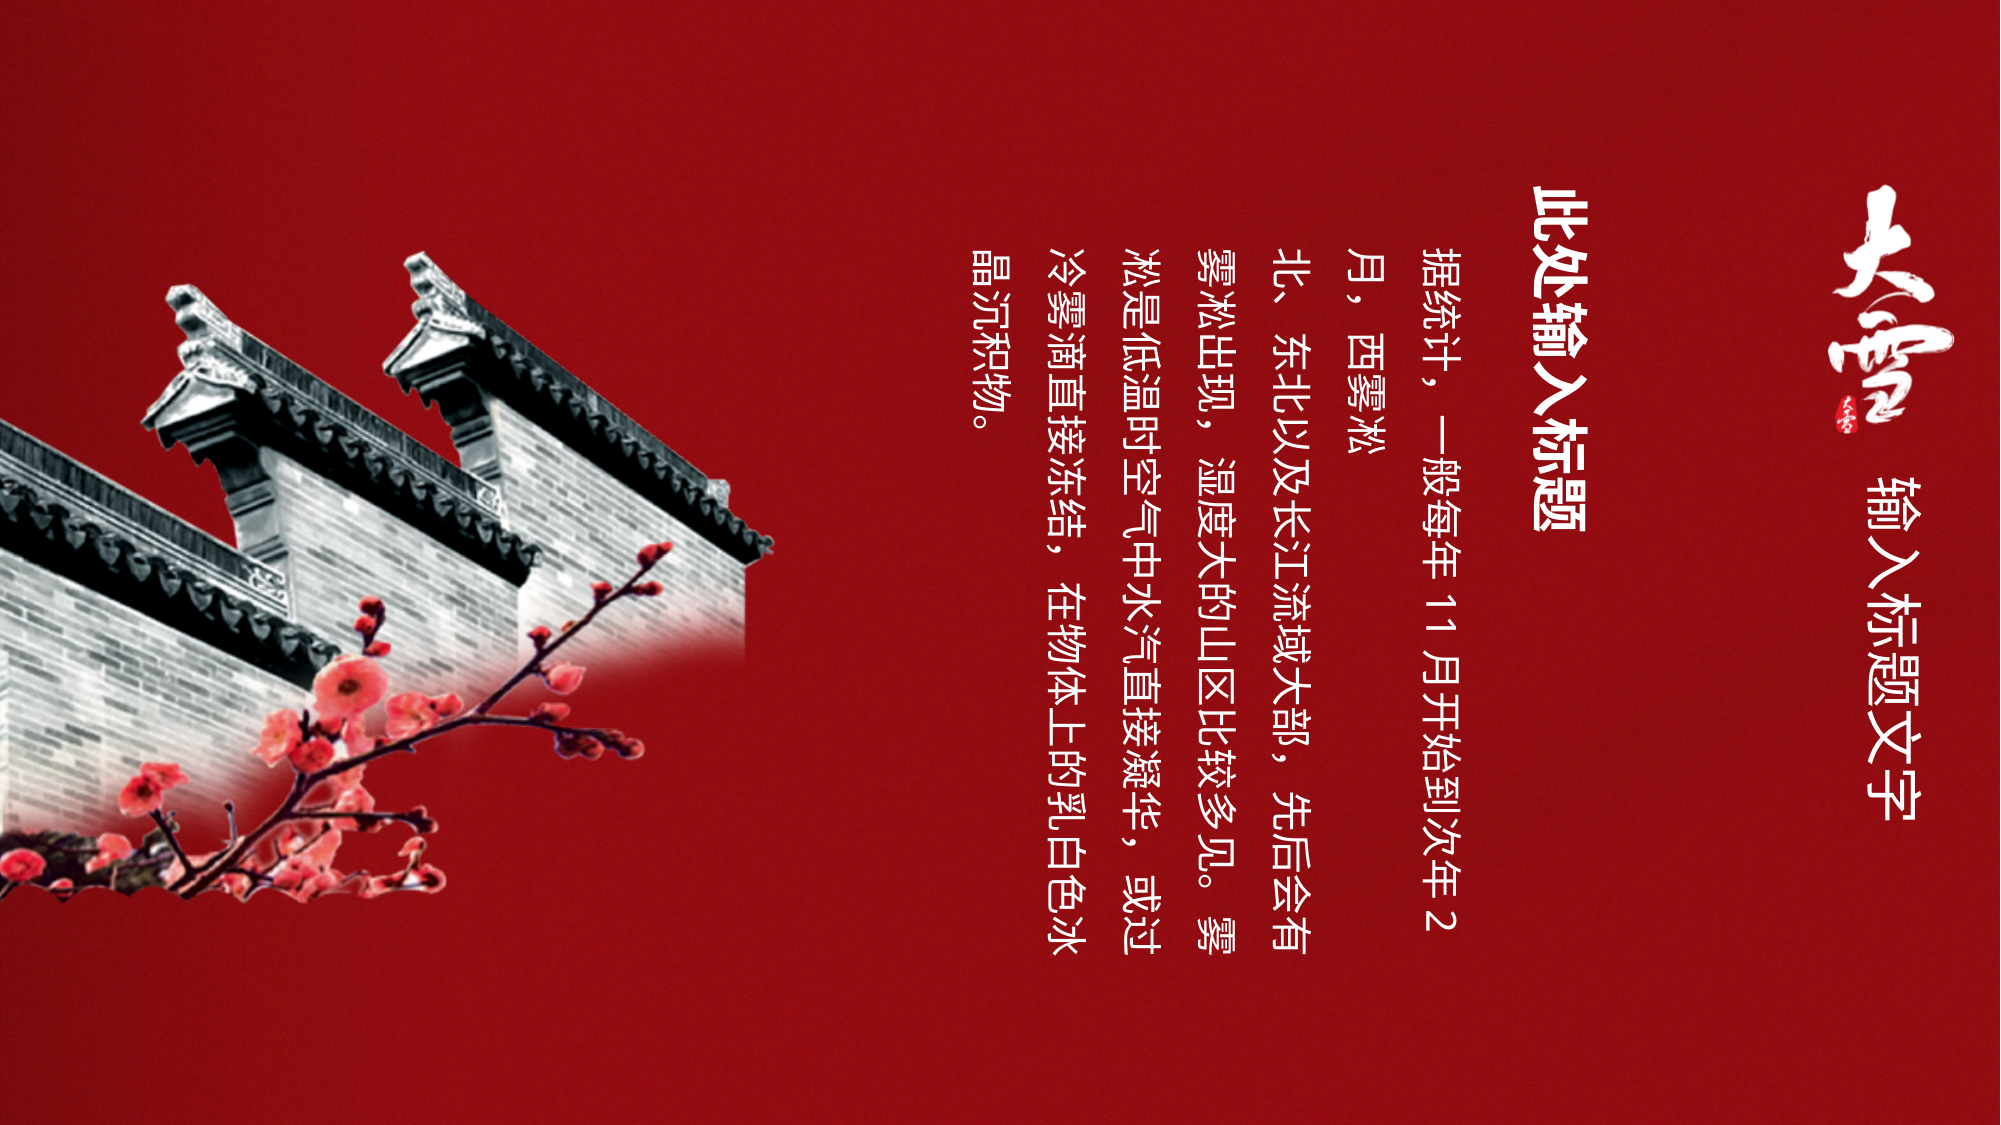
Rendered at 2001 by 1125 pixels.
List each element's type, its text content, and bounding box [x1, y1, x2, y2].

text_box 据统计，一般每年11月开始到次年2月，西雾凇 北、东北以及长江流域大部，先后会有雾凇出现，湿度大的山区比较多见。雾凇是低温时空气中水汽直接凝华，或过冷雾滴直接冻结，在物体上的乳白色冰晶沉积物。 [1015, 232, 1501, 981]
picture [0, 0, 2000, 1125]
text_box 此处输入标题 [1503, 142, 1604, 488]
